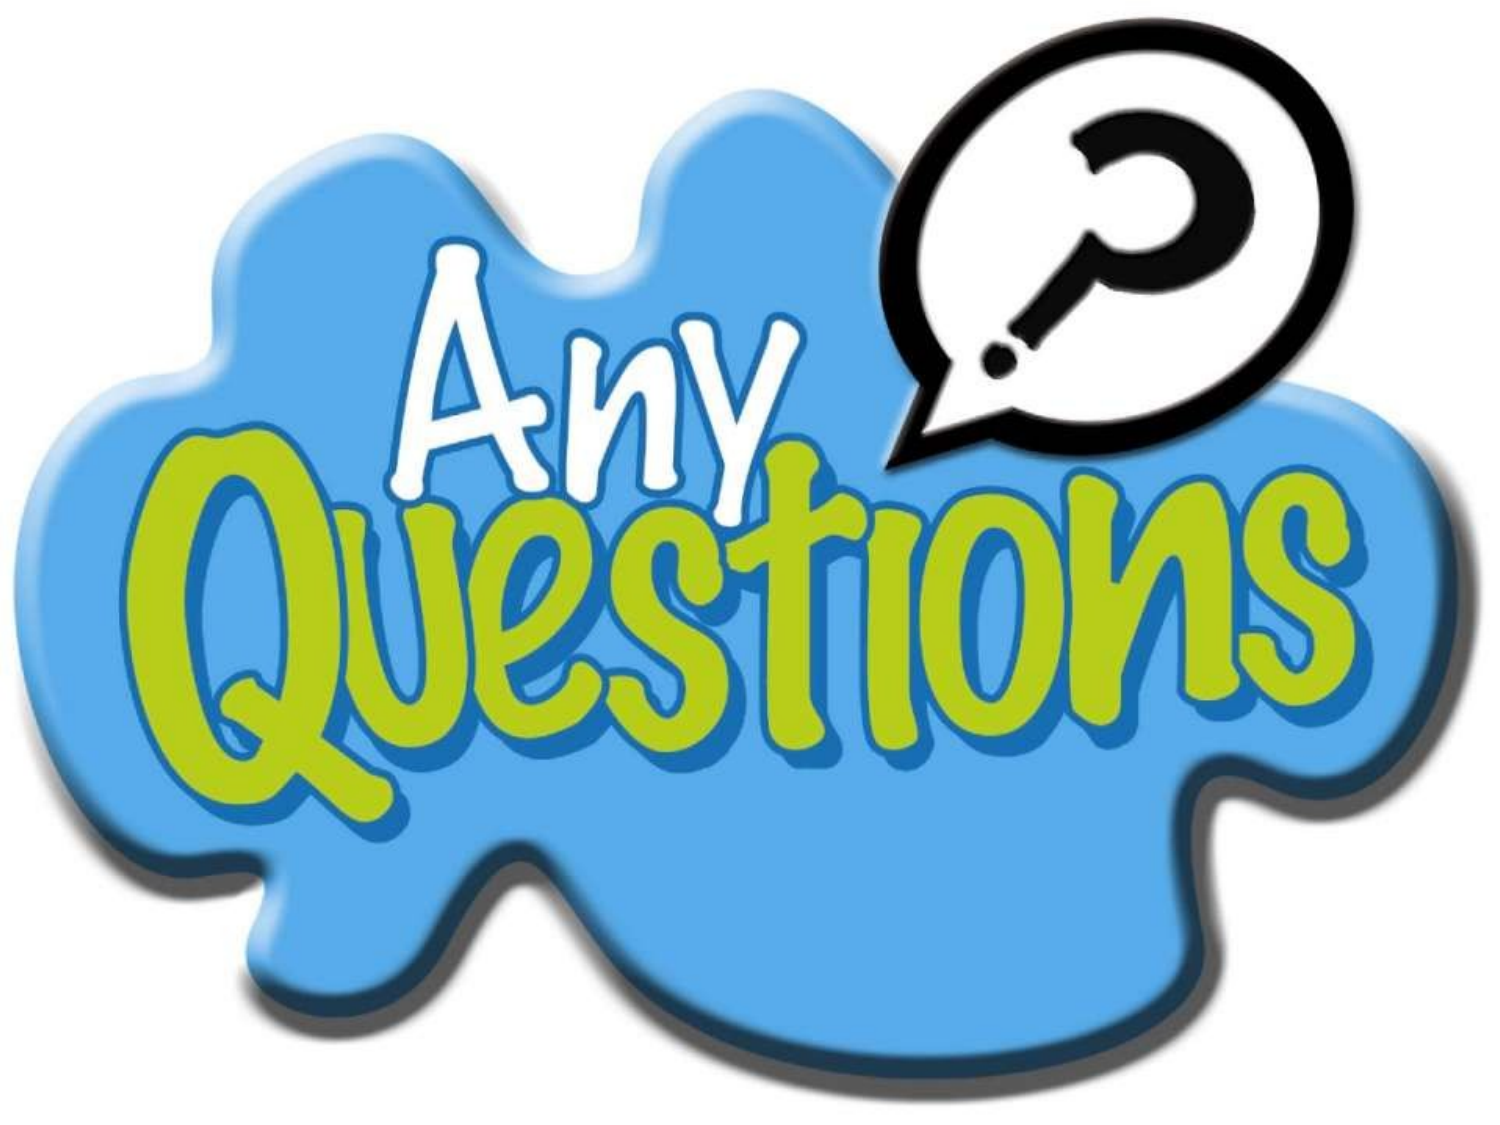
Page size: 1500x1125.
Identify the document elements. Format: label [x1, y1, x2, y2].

text_box [0, 0, 1500, 1125]
